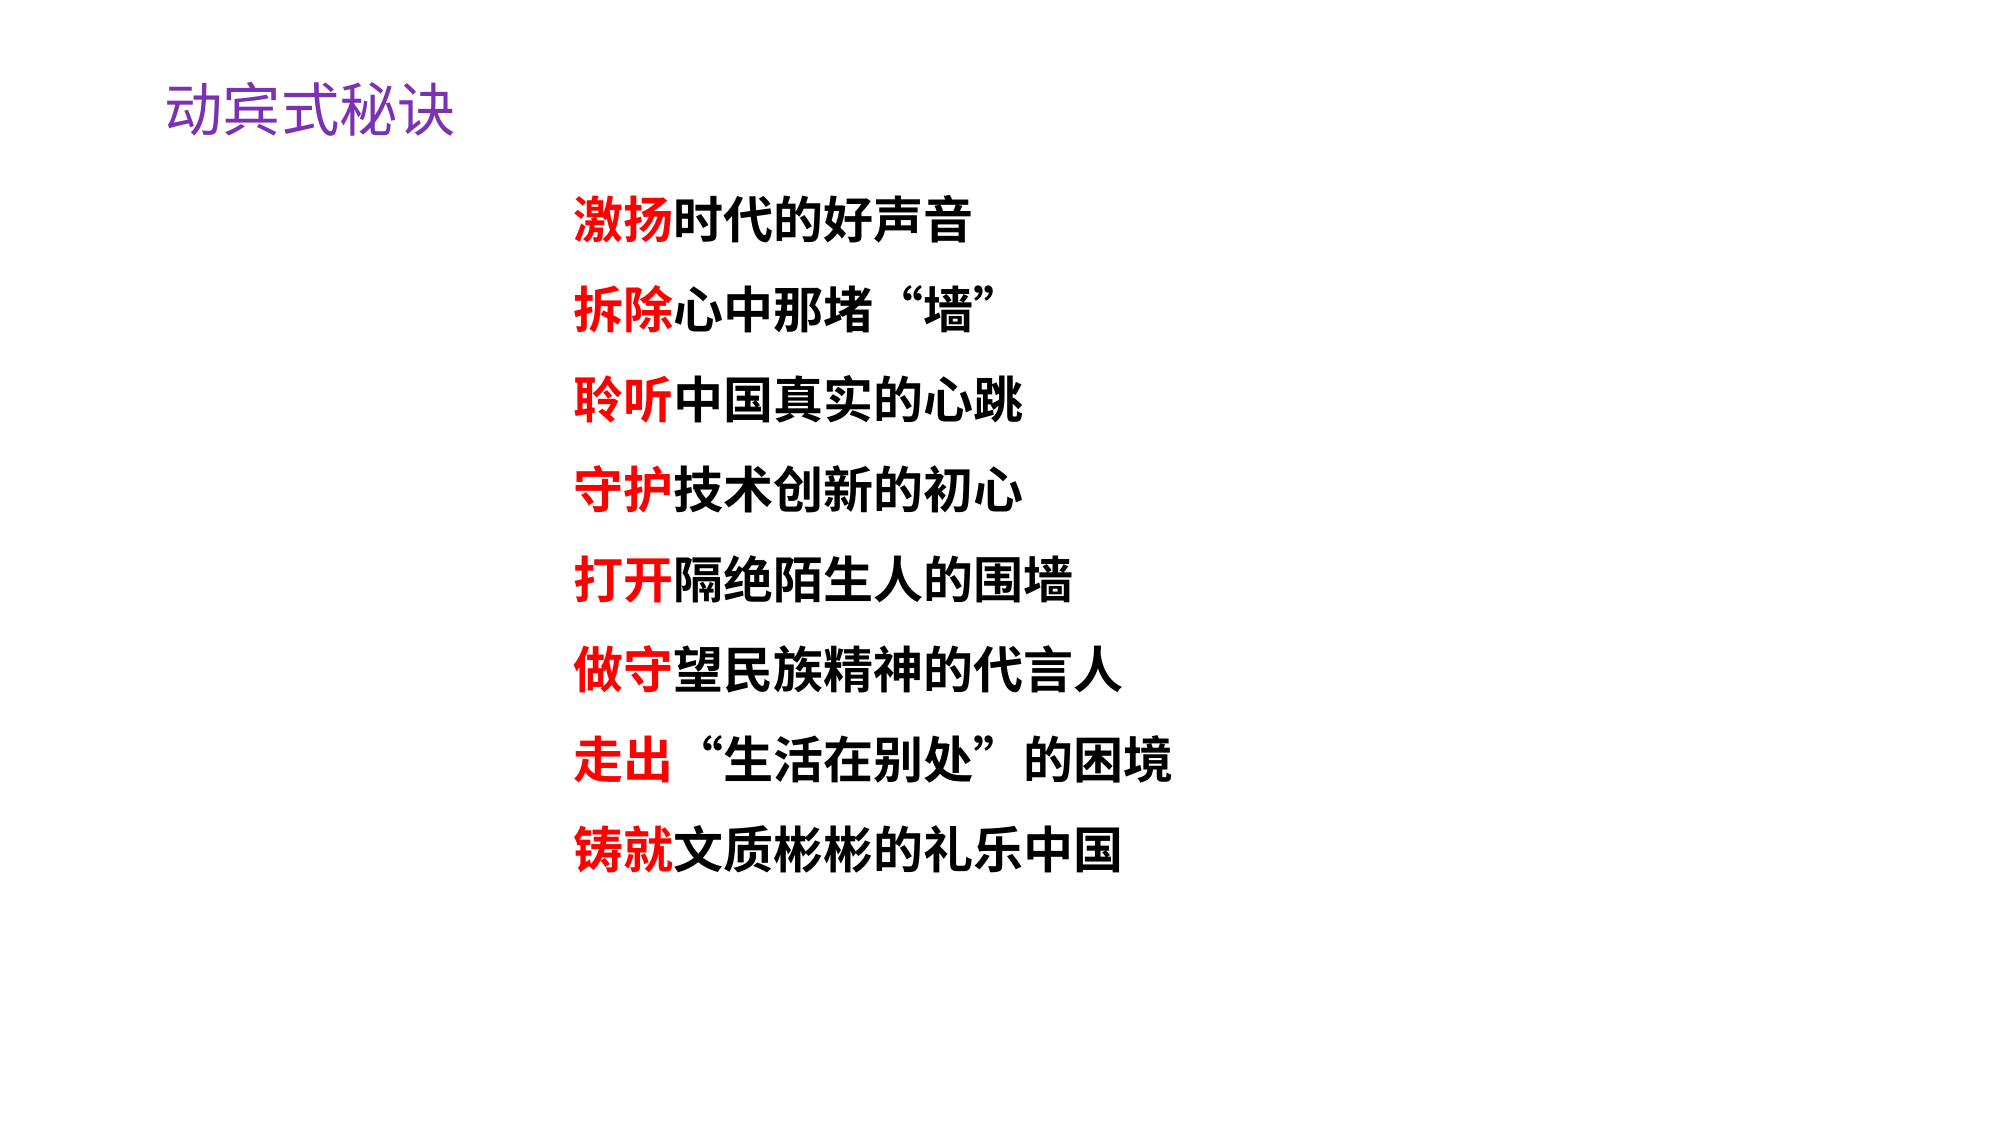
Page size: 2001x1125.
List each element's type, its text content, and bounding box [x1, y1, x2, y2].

text_box 动宾式秘诀 [150, 65, 471, 151]
text_box 激扬时代的好声音 拆除心中那堵“墙” 聆听中国真实的心跳 守护技术创新的初心 打开隔绝陌生人的围墙 做守望民族精神的代言人 走出“生活在别处”的困境 铸就文质彬彬的礼乐中国 [558, 151, 1304, 887]
